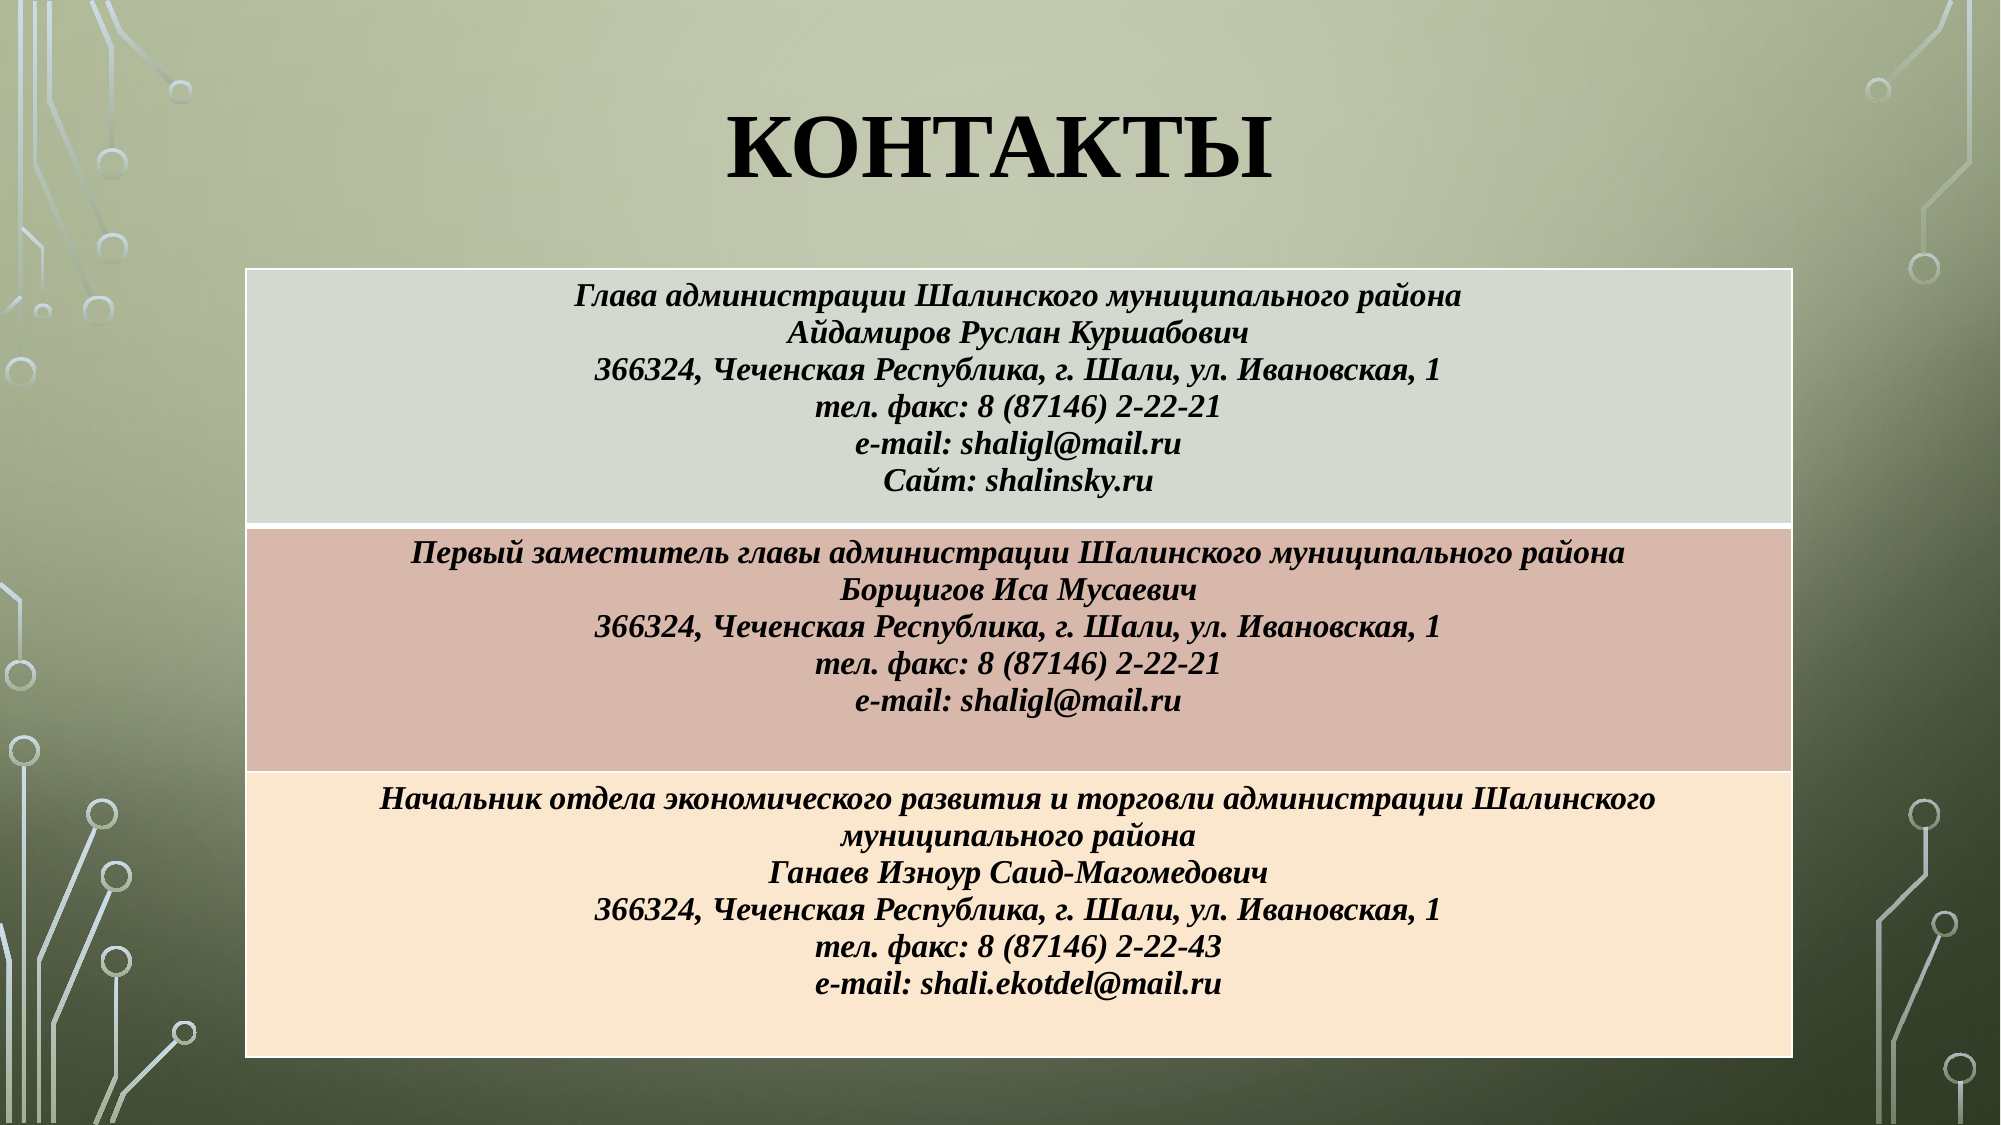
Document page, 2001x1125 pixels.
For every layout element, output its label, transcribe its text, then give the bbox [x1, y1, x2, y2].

table_cell Первый заместитель главы администрации Шалинского муниципального района Борщигов Иса Мусаевич 366324, Чеченская Республика, г. Шали, ул. Ивановская, 1 тел. факс: 8 (87146) 2-22-21 e-mail: shaligl@mail.ru [247, 529, 1791, 771]
table_cell Начальник отдела экономического развития и торговли администрации Шалинского муниципального района Ганаев Изноур Саид-Магомедович 366324, Чеченская Республика, г. Шали, ул. Ивановская, 1 тел. факс: 8 (87146) 2-22-43 e-mail: shali.ekotdel@mail.ru [247, 773, 1791, 1056]
title контакты [187, 26, 1813, 269]
table_header Глава администрации Шалинского муниципального района Айдамиров Руслан Куршабович 366324, Чеченская Республика, г. Шали, ул. Ивановская, 1 тел. факс: 8 (87146) 2-22-21 e-mail: shaligl@mail.ru Сайт: shalinsky.ru [247, 270, 1791, 523]
